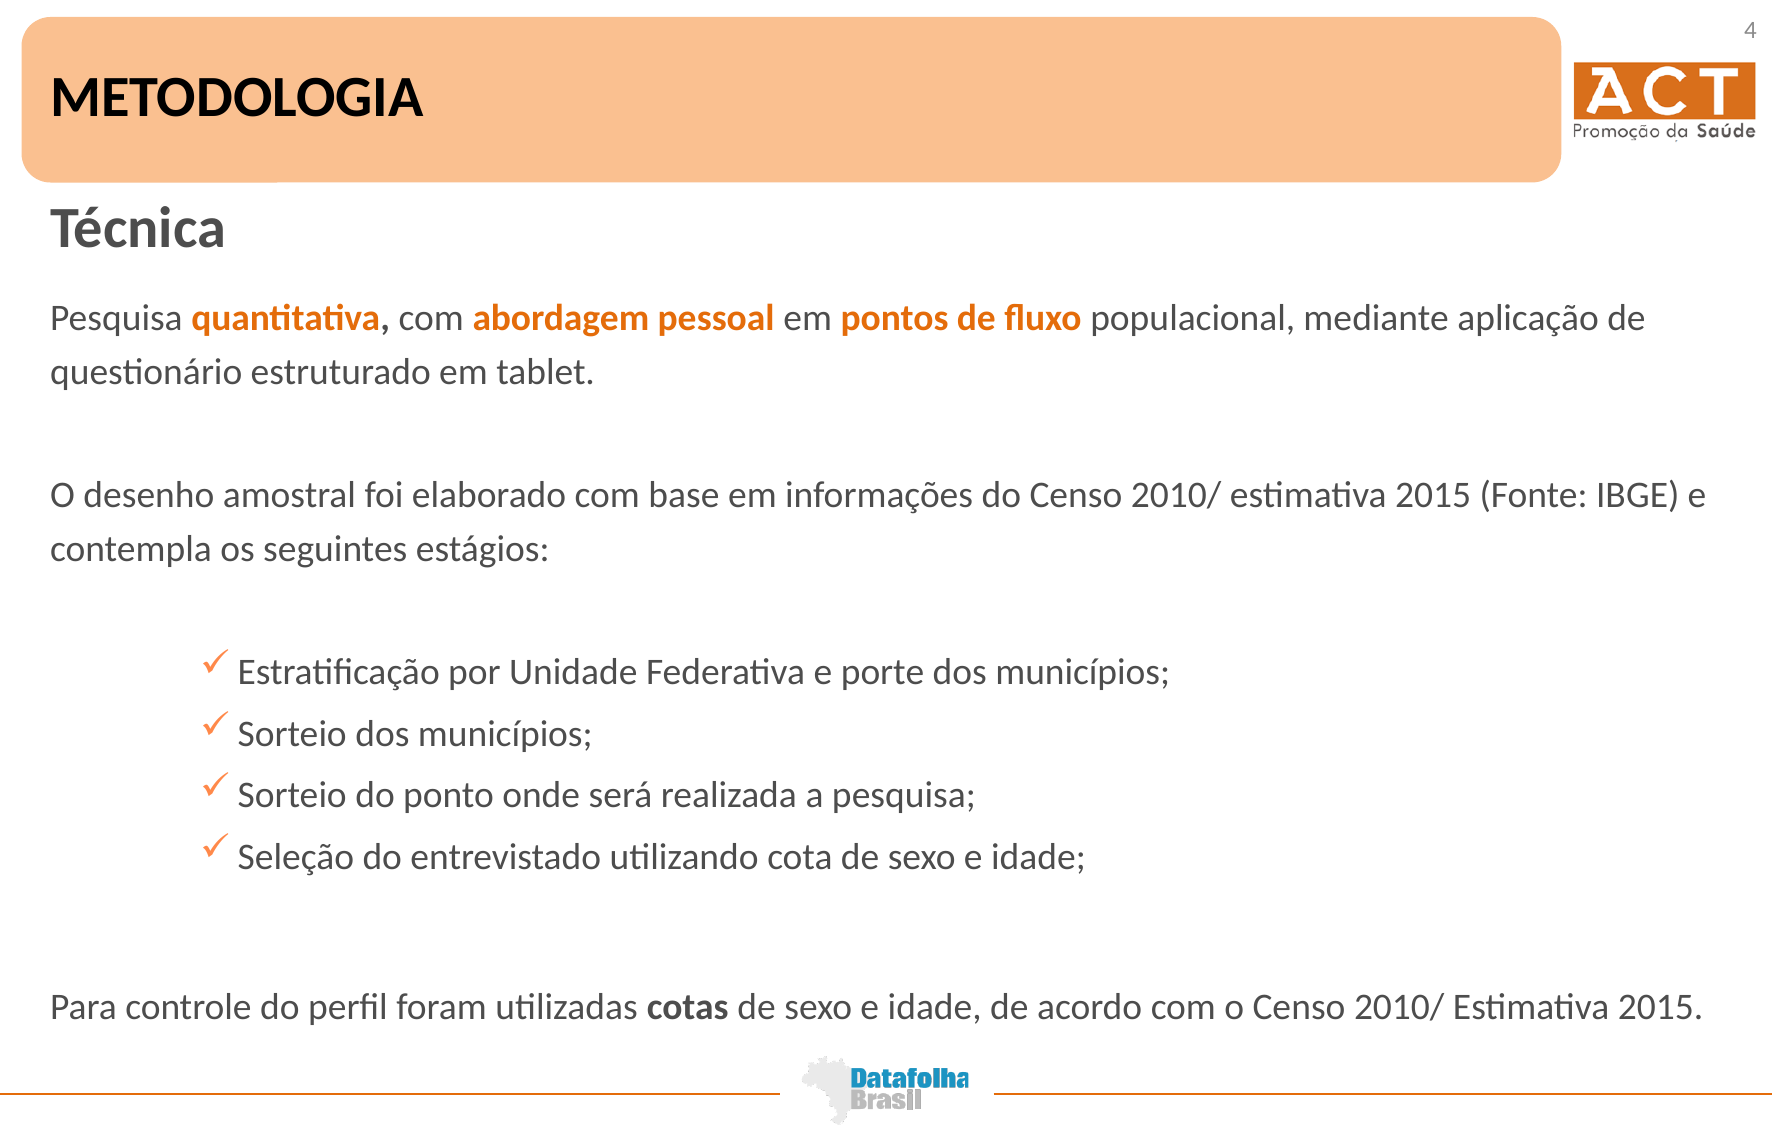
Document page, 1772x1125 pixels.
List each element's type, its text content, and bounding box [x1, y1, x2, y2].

text_box Pesquisa quantitativa, com abordagem pessoal em pontos de fluxo populacional, mediante aplicação de questionário estruturado em tablet. O desenho amostral foi elaborado com base em informações do Censo 2010/ estimativa 2015 (Fonte: IBGE) e contempla os seguintes estágios: Estratificação por Unidade Federativa e porte dos municípios; Sorteio dos municípios; Sorteio do ponto onde será realizada a pesquisa; Seleção do entrevistado utilizando cota de sexo e idade; [35, 276, 1737, 939]
picture [1562, 56, 1772, 144]
text_box Técnica [35, 192, 813, 267]
text_box Para controle do perfil foram utilizadas cotas de sexo e idade, de acordo com o Censo 2010/ Estimativa 2015. [35, 965, 1737, 1035]
text_box METODOLOGIA [35, 51, 1099, 136]
slide_number 4 [1582, 0, 1772, 58]
